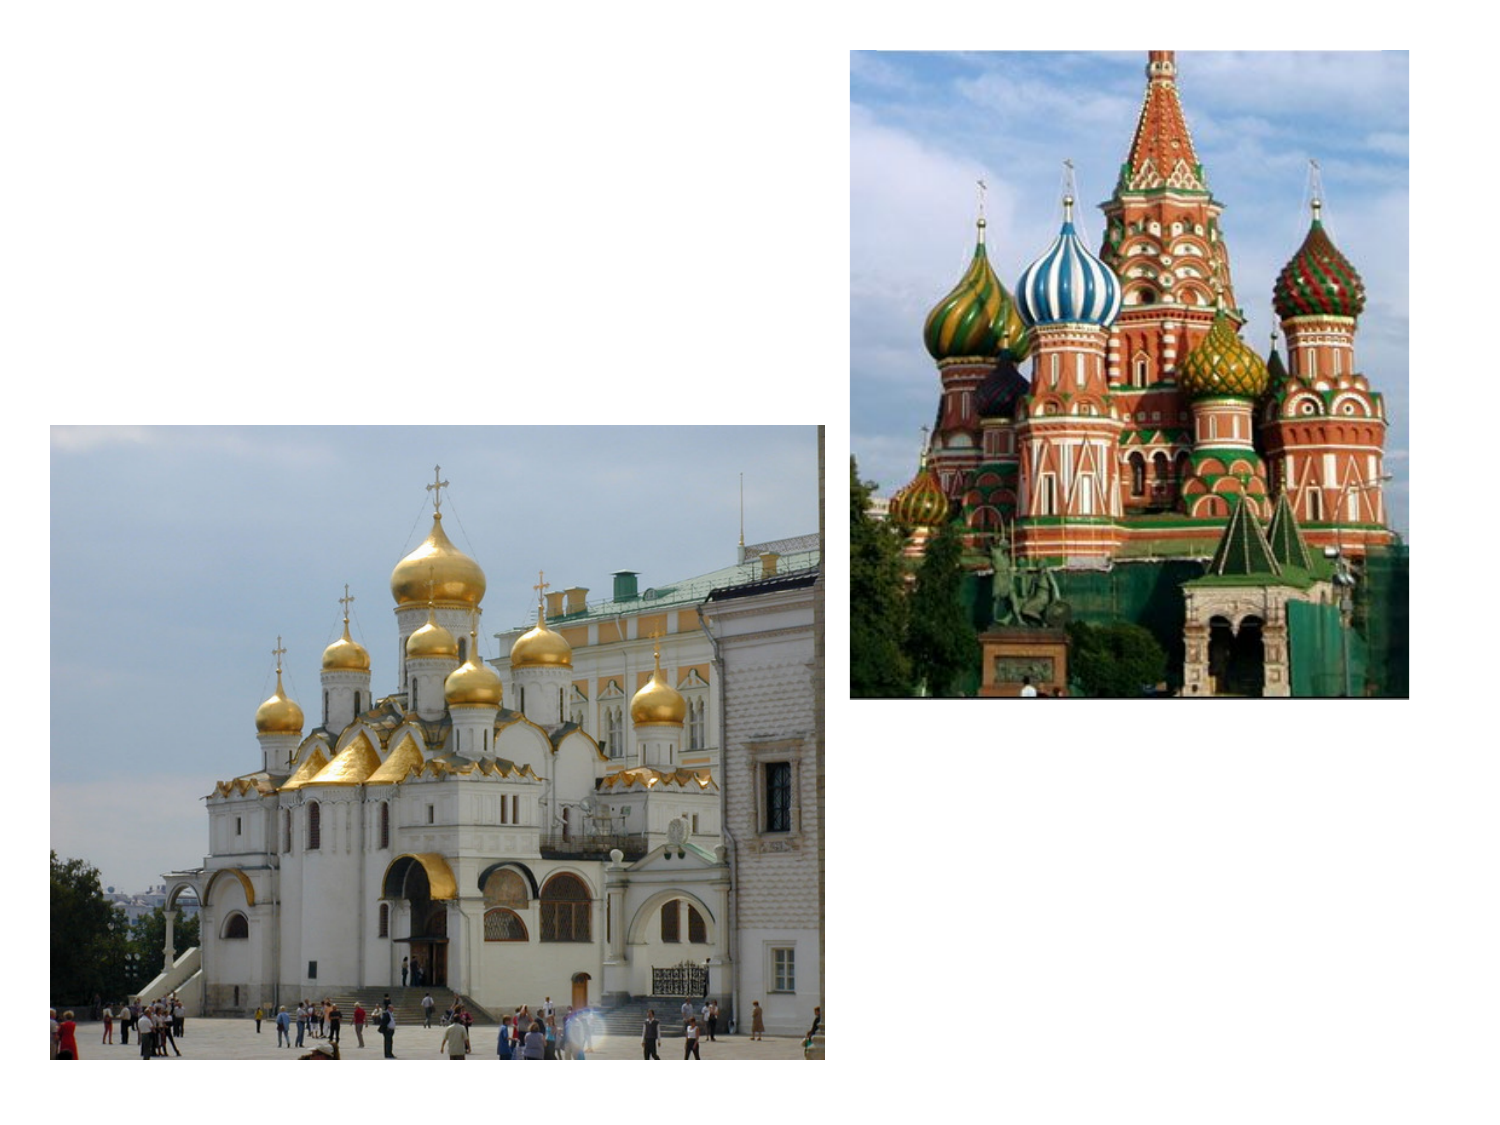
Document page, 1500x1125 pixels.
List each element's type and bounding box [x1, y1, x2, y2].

picture [49, 424, 826, 1060]
picture [849, 49, 1410, 701]
